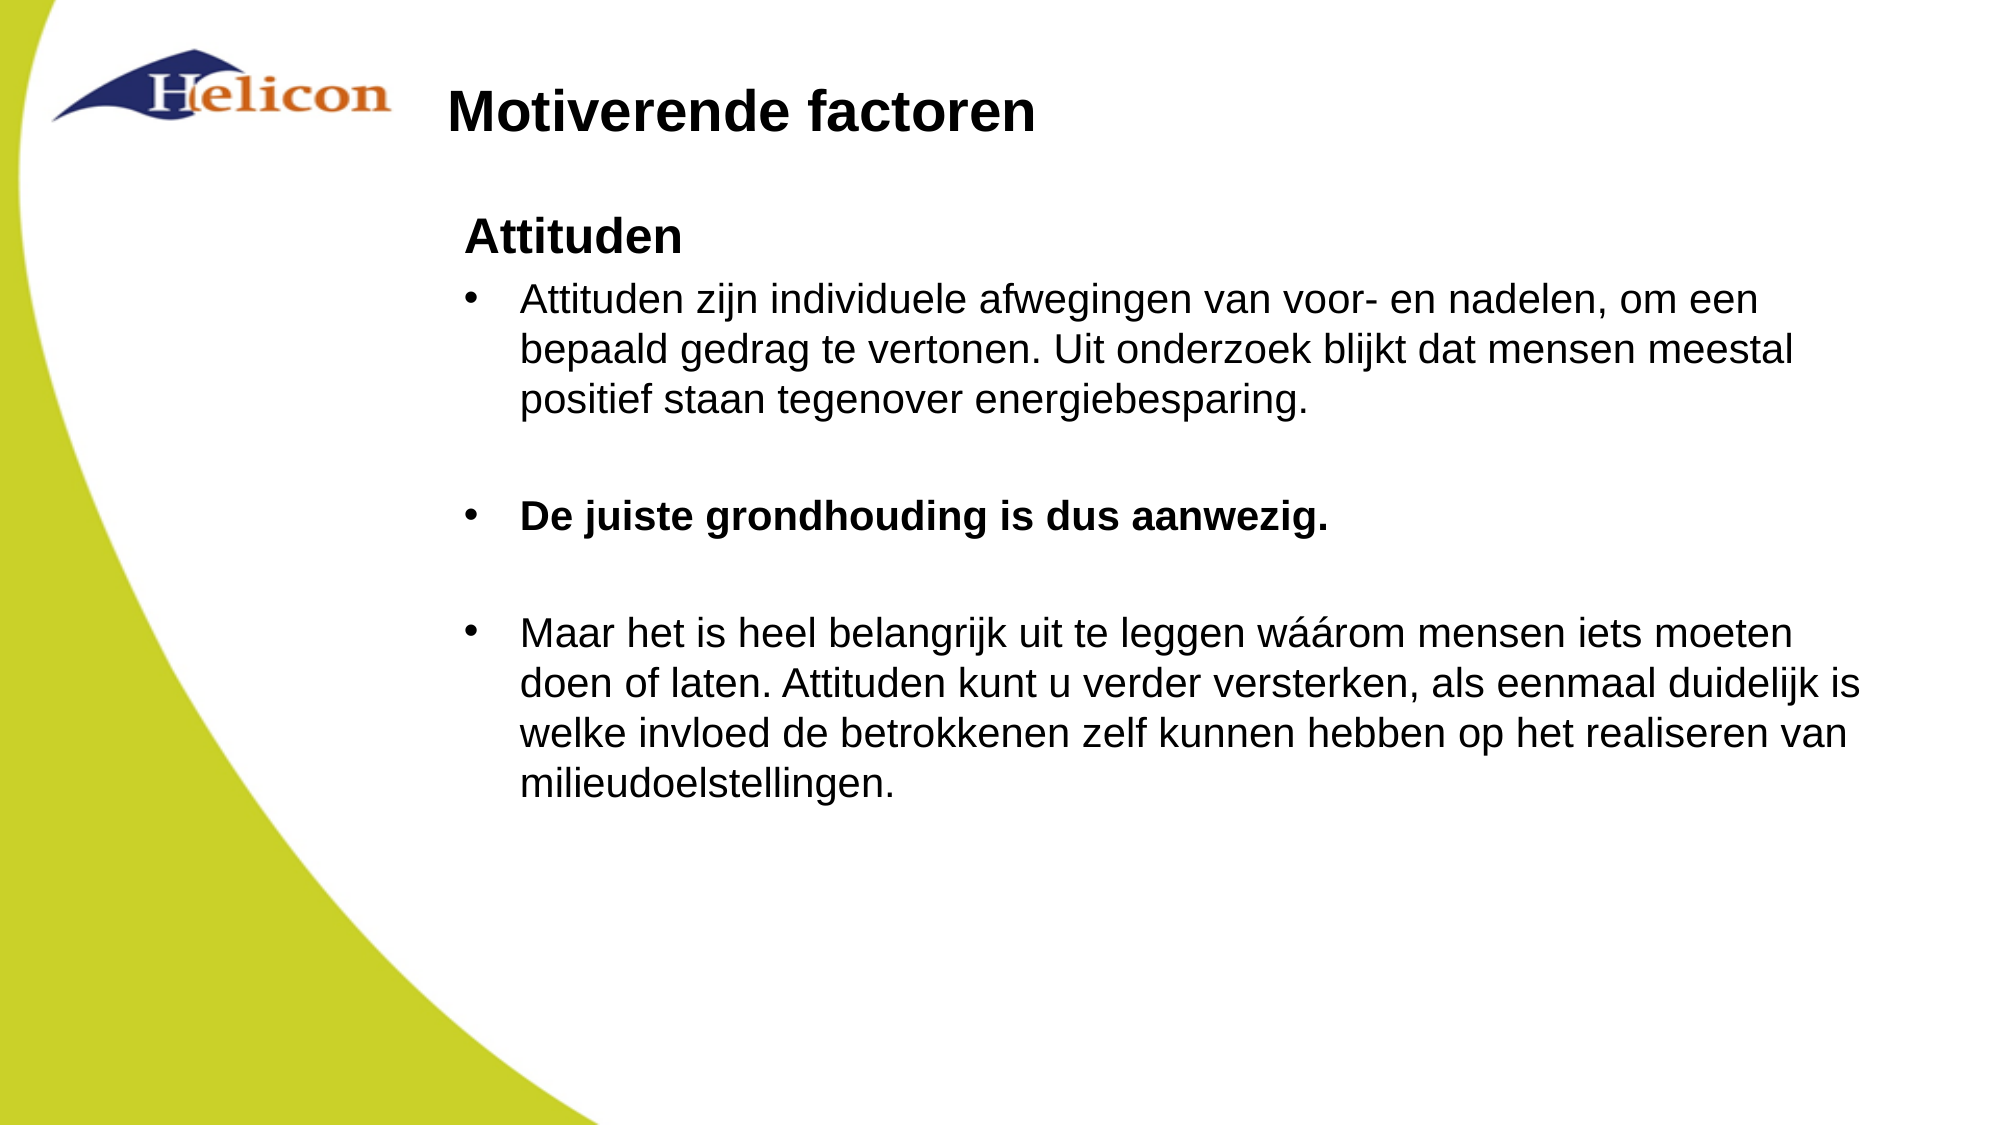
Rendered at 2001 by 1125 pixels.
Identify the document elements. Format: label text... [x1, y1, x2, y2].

picture [0, 0, 2000, 1125]
list Attituden Attituden zijn individuele afwegingen van voor- en nadelen, om een bepaald gedrag te vertonen. Uit onderzoek blijkt dat mensen meestal positief staan tegenover energiebesparing. De juiste grondhouding is dus aanwezig. Maar het is heel belangrijk uit te leggen wáárom mensen iets moeten doen of laten. Attituden kunt u verder versterken, als eenmaal duidelijk is welke invloed de betrokkenen zelf kunnen hebben op het realiseren van milieudoelstellingen. [448, 196, 1900, 1005]
title Motiverende factoren [432, 54, 1887, 161]
